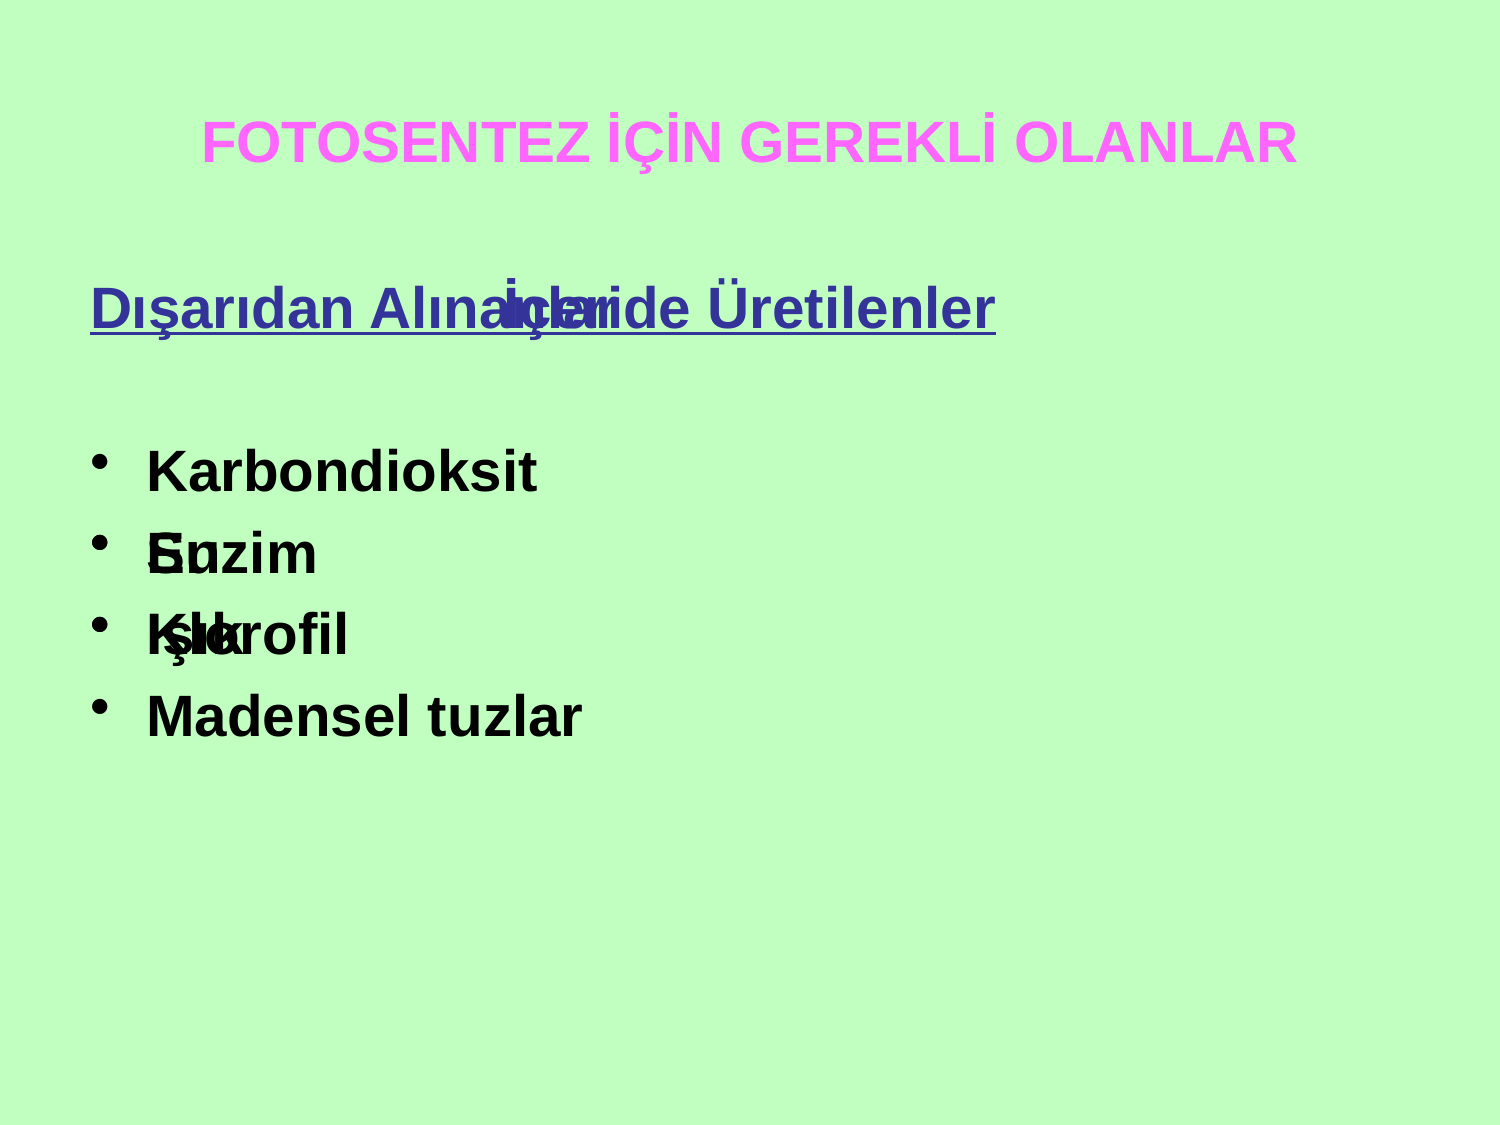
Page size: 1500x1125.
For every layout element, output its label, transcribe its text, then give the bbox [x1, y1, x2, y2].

title FOTOSENTEZ İÇİN GEREKLİ OLANLAR [75, 45, 1425, 233]
list Dışarıdan Alınanlar Karbondioksit Su Işık Madensel tuzlar [75, 262, 1425, 1005]
